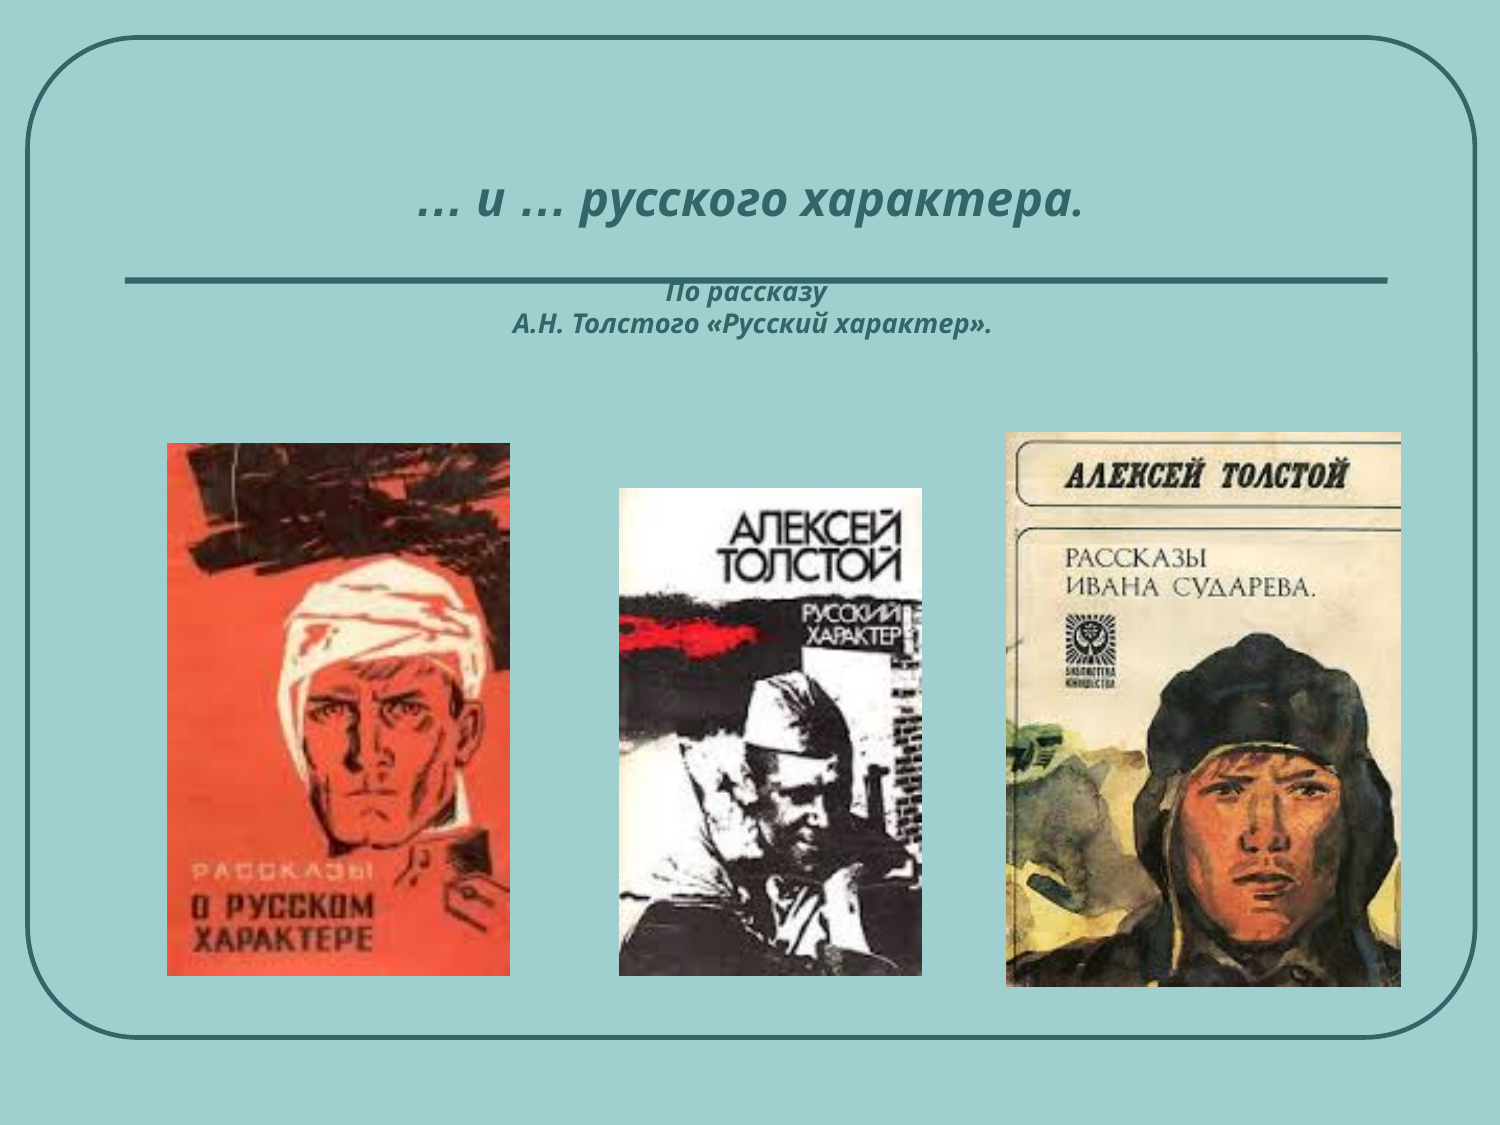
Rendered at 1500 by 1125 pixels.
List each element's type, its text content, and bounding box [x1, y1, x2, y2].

picture [167, 442, 510, 977]
picture [1006, 432, 1401, 987]
picture [618, 488, 922, 977]
title … и … русского характера. По рассказу А.Н. Толстого «Русский характер». [112, 66, 1388, 348]
